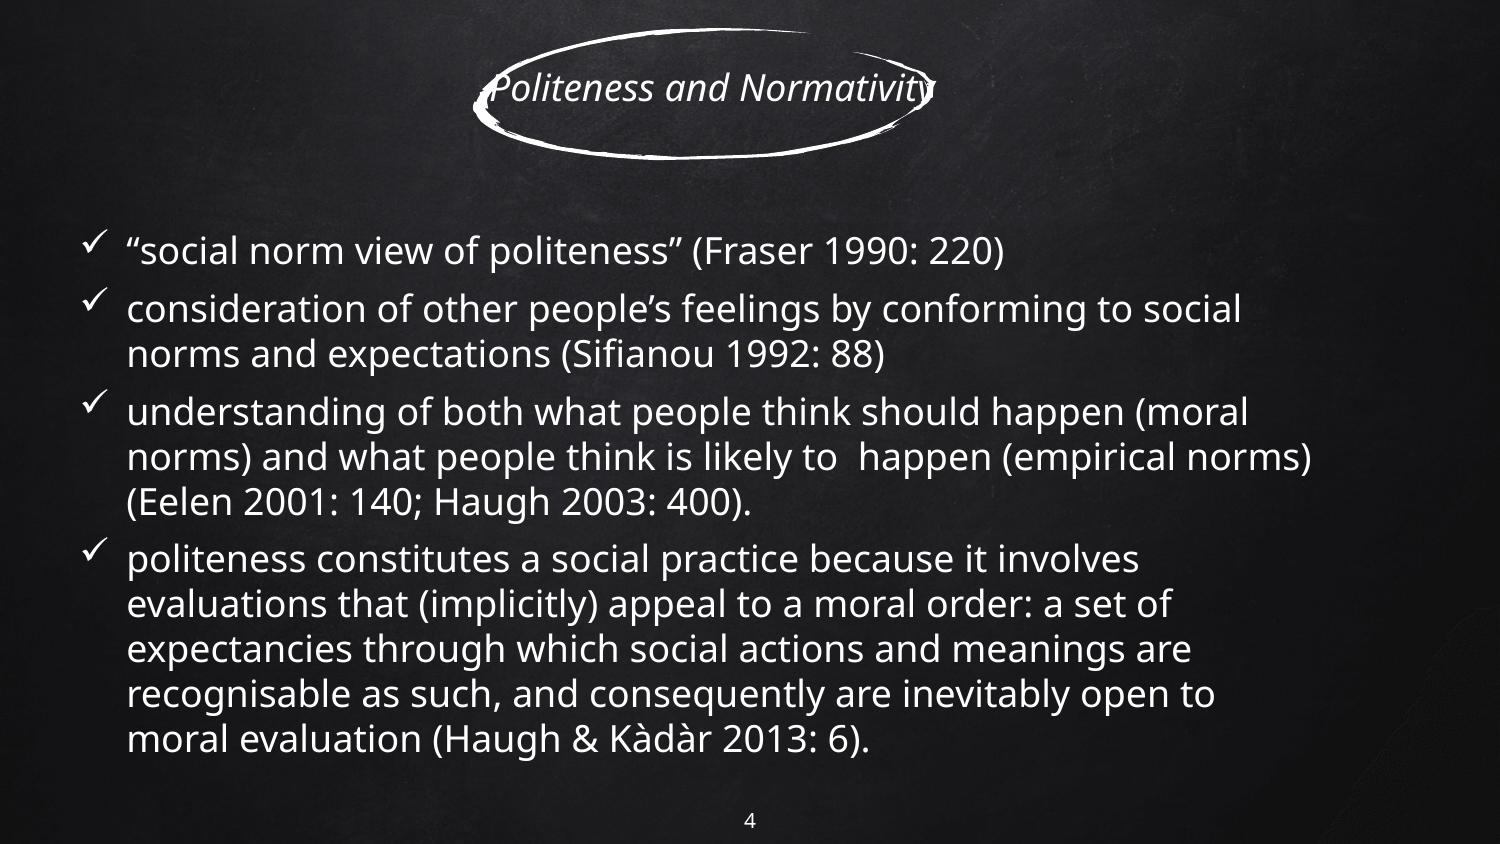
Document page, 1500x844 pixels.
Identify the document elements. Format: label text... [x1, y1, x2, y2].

list “social norm view of politeness” (Fraser 1990: 220) consideration of other people’s feelings by conforming to social norms and expectations (Sifianou 1992: 88) understanding of both what people think should happen (moral norms) and what people think is likely to happen (empirical norms) (Eelen 2001: 140; Haugh 2003: 400). politeness constitutes a social practice because it involves evaluations that (implicitly) appeal to a moral order: a set of expectancies through which social actions and meanings are recognisable as such, and consequently are inevitably open to moral evaluation (Haugh & Kàdàr 2013: 6). [64, 160, 1343, 793]
picture [494, 116, 902, 156]
text_box [477, 116, 906, 161]
picture [0, 0, 1500, 844]
text_box Politeness and Normativity [474, 56, 951, 116]
text_box [536, 28, 811, 56]
slide_number 4 [704, 792, 796, 844]
